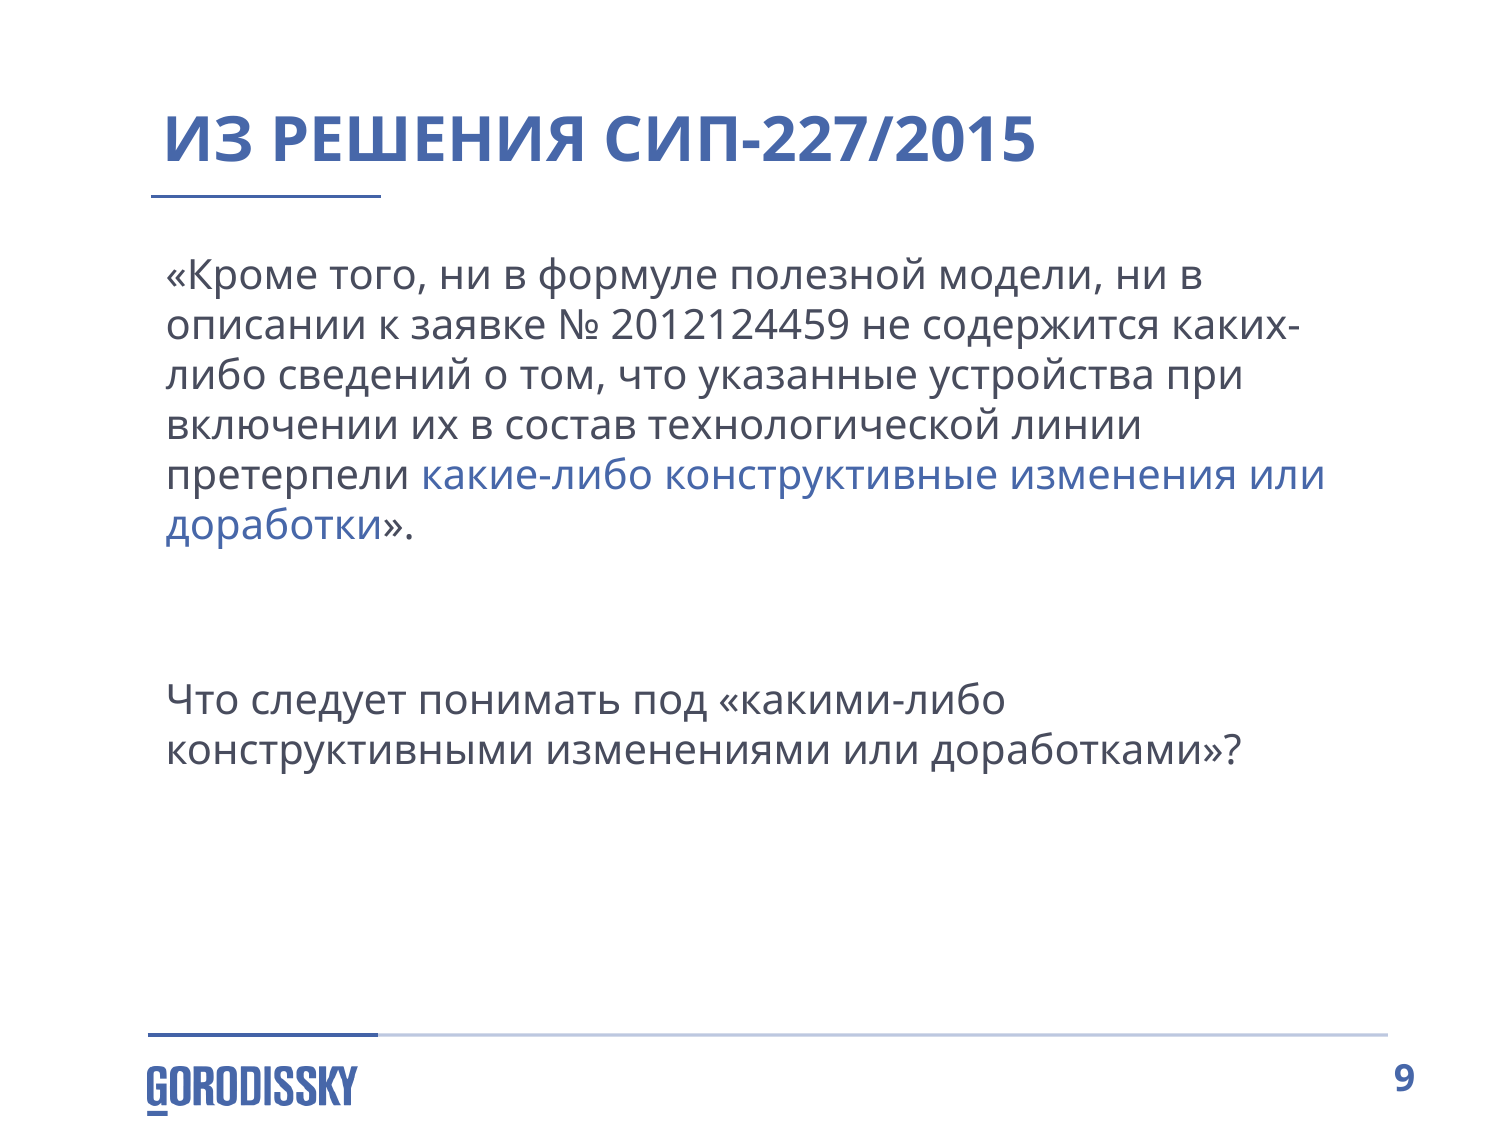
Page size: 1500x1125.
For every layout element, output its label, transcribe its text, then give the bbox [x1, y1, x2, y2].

list «Кроме того, ни в формуле полезной модели, ни в описании к заявке № 2012124459 не содержится каких-либо сведений о том, что указанные устройства при включении их в состав технологической линии претерпели какие-либо конструктивные изменения или доработки». Что следует понимать под «какими-либо конструктивными изменениями или доработками»? [150, 240, 1388, 960]
list Из решения СИП-227/2015 [147, 36, 1388, 181]
picture [133, 1053, 382, 1116]
